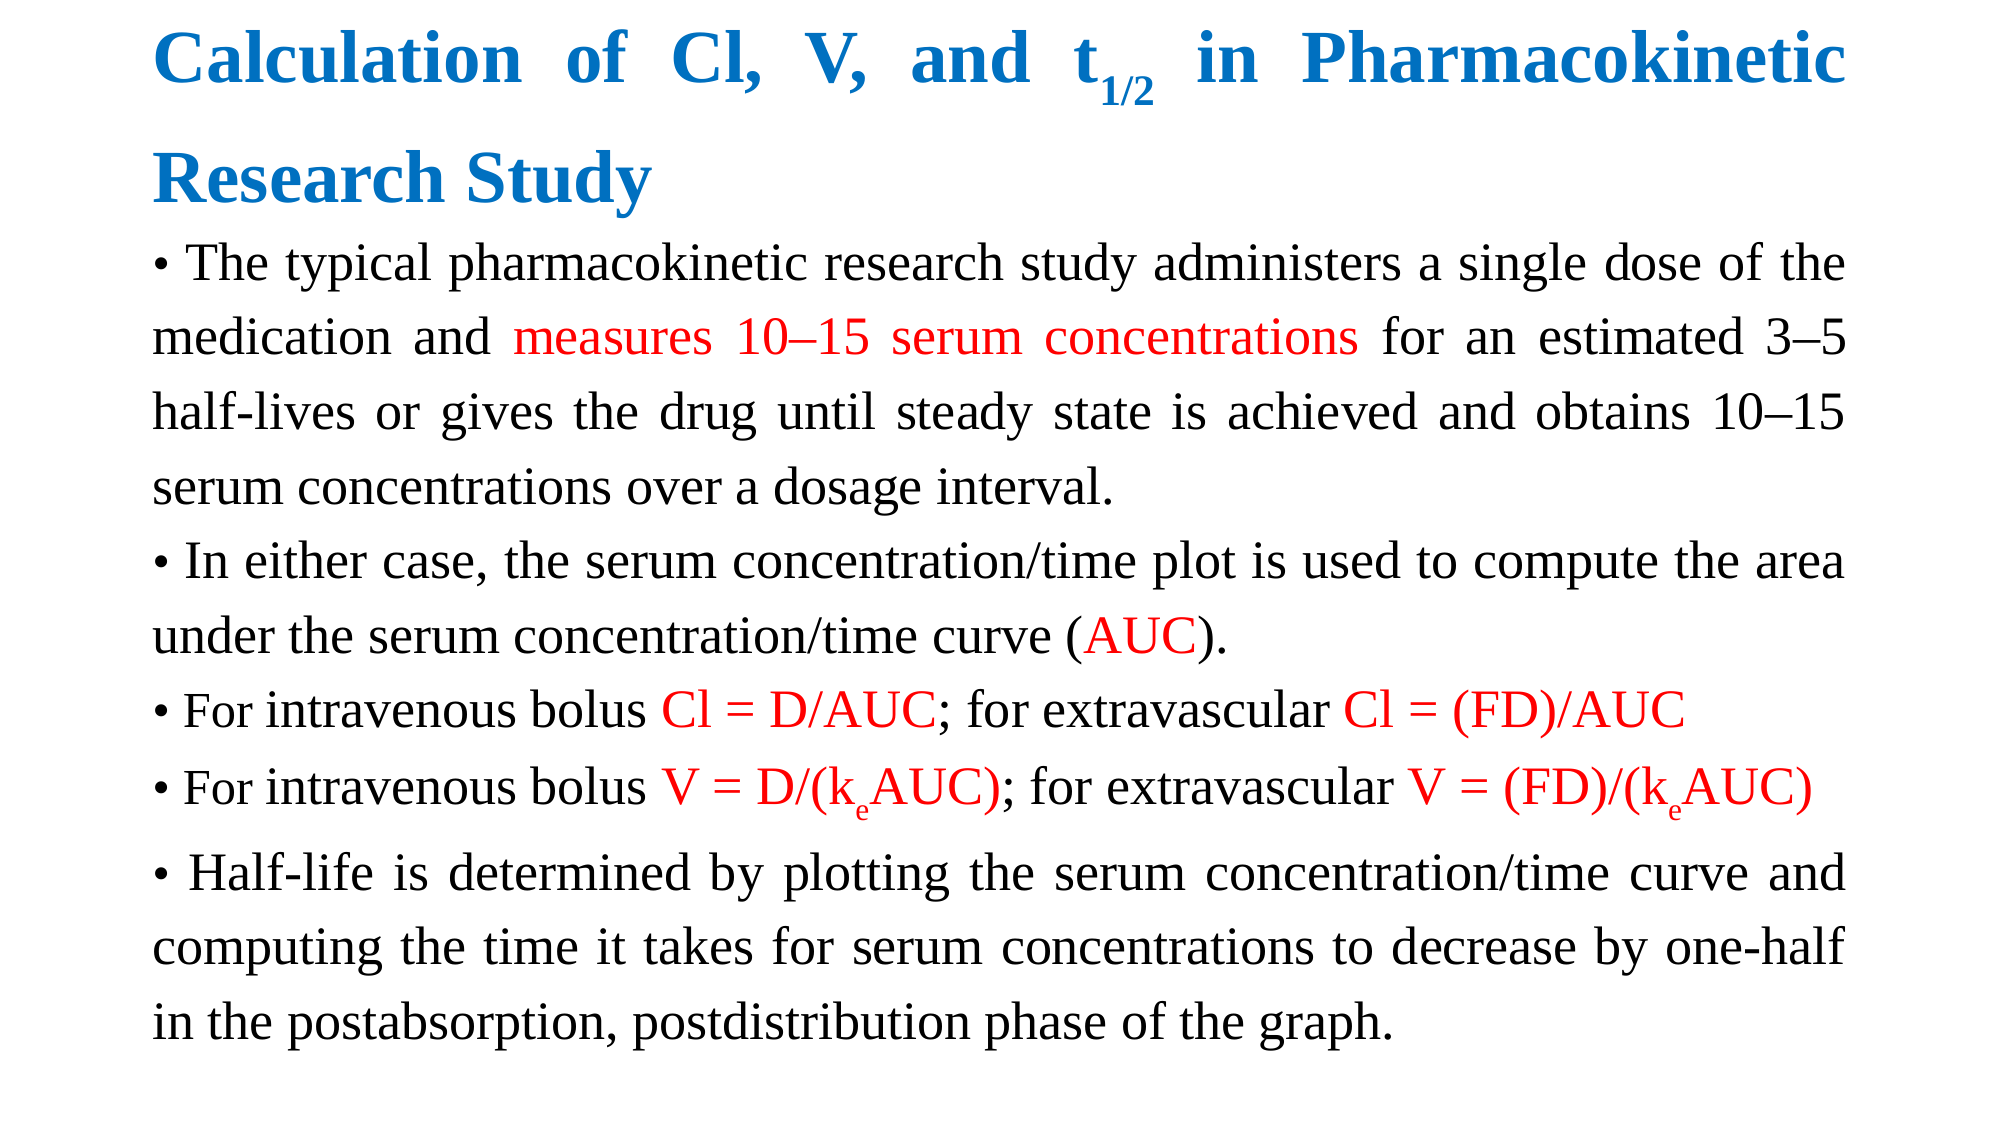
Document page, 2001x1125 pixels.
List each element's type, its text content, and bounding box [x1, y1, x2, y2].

title Calculation of Cl, V, and t1/2 in Pharmacokinetic Research Study [137, 0, 1863, 209]
list • The typical pharmacokinetic research study administers a single dose of the medication and measures 10–15 serum concentrations for an estimated 3–5 half-lives or gives the drug until steady state is achieved and obtains 10–15 serum concentrations over a dosage interval. • In either case, the serum concentration/time plot is used to compute the area under the serum concentration/time curve (AUC). • For intravenous bolus Cl = D/AUC; for extravascular Cl = (FD)/AUC • For intravenous bolus V = D/(keAUC); for extravascular V = (FD)/(keAUC) • Half-life is determined by plotting the serum concentration/time curve and computing the time it takes for serum concentrations to decrease by one-half in the postabsorption, postdistribution phase of the graph. [137, 209, 1863, 1125]
